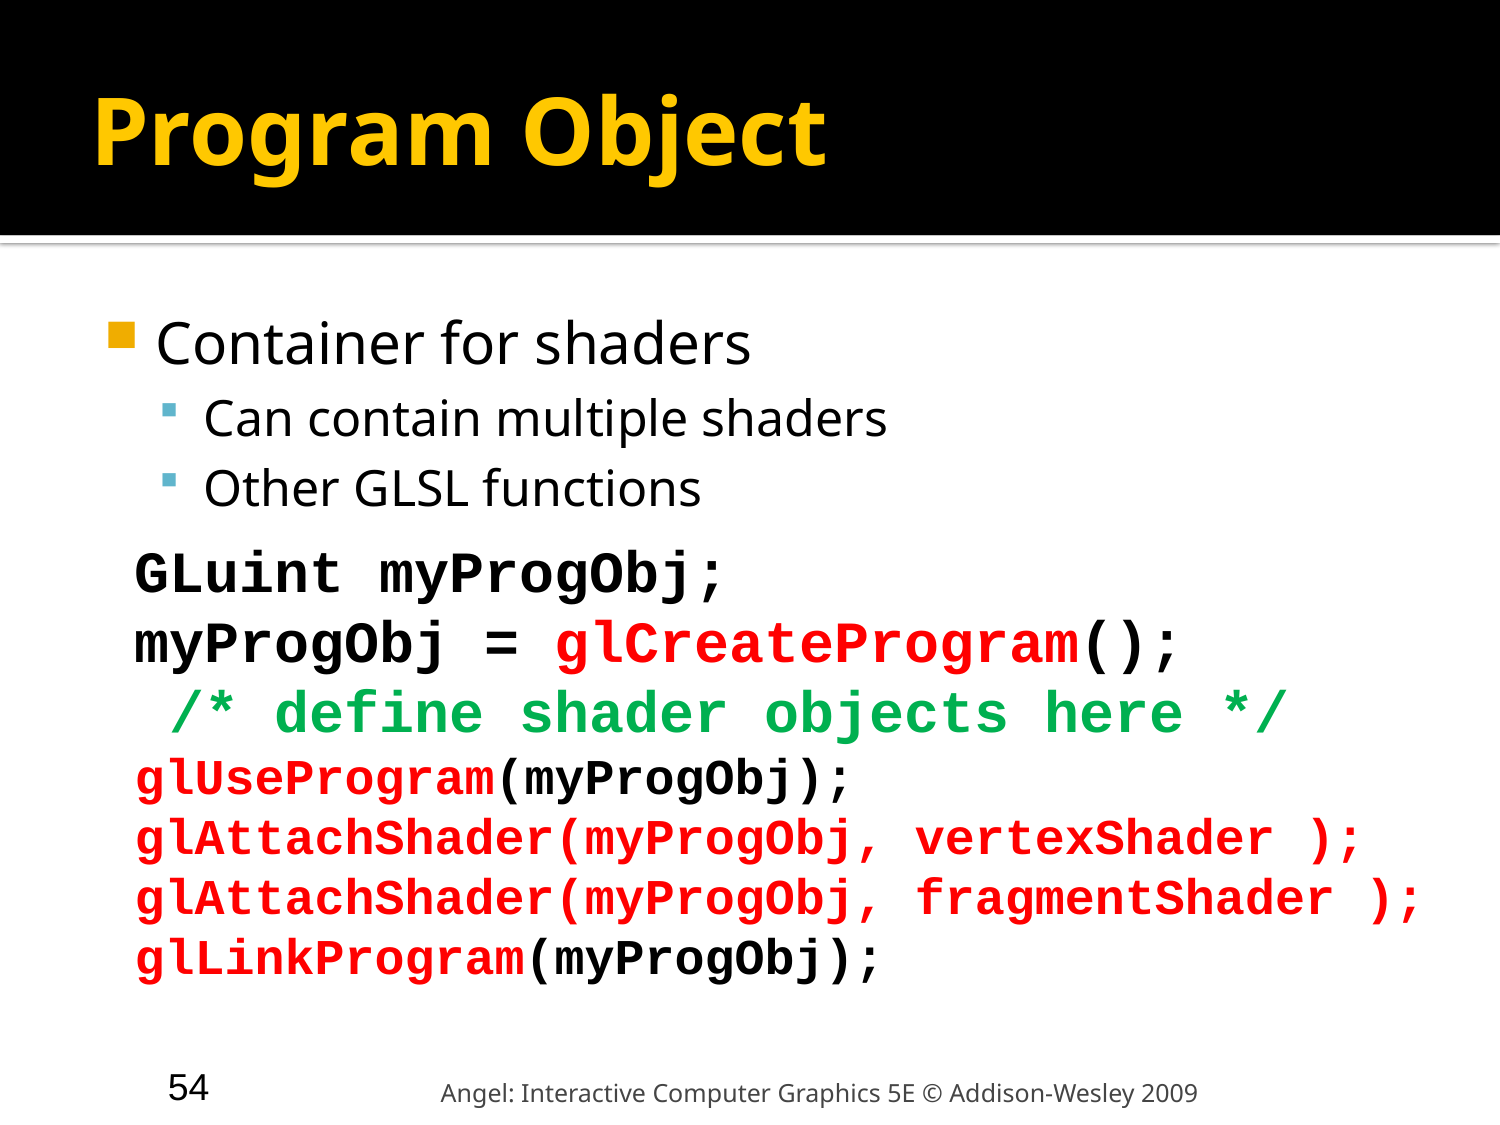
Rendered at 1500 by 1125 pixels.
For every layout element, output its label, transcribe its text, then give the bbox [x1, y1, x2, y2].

footer Angel: Interactive Computer Graphics 5E © Addison-Wesley 2009 [433, 1062, 1337, 1108]
list Container for shaders Can contain multiple shaders Other GLSL functions [75, 291, 1425, 1050]
title Program Object [75, 25, 1425, 231]
text_box GLuint myProgObj; myProgObj = glCreateProgram(); /* define shader objects here */ glUseProgram(myProgObj); glAttachShader(myProgObj, vertexShader ); glAttachShader(myProgObj, fragmentShader ); glLinkProgram(myProgObj); [112, 527, 1447, 992]
slide_number 54 [75, 1062, 425, 1108]
